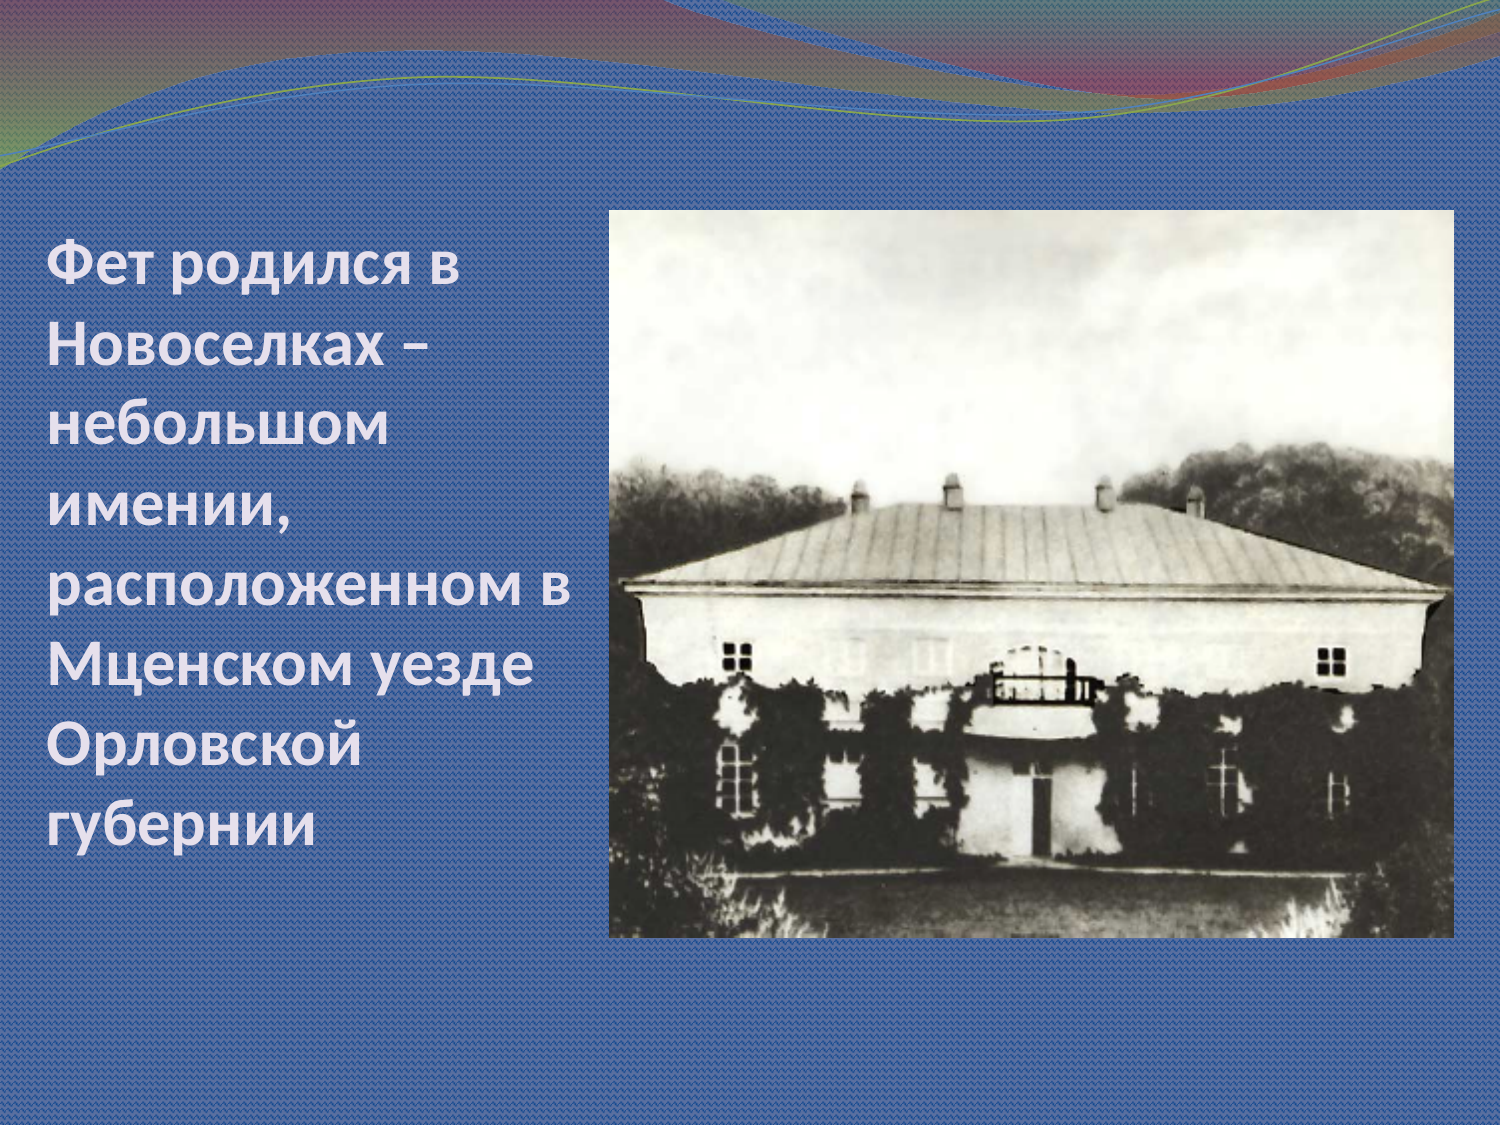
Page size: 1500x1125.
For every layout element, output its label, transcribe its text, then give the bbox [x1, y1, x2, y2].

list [609, 210, 1454, 938]
title Фет родился в Новоселках – небольшом имении, расположенном в Мценском уезде Орловской губернии [46, 210, 586, 1055]
